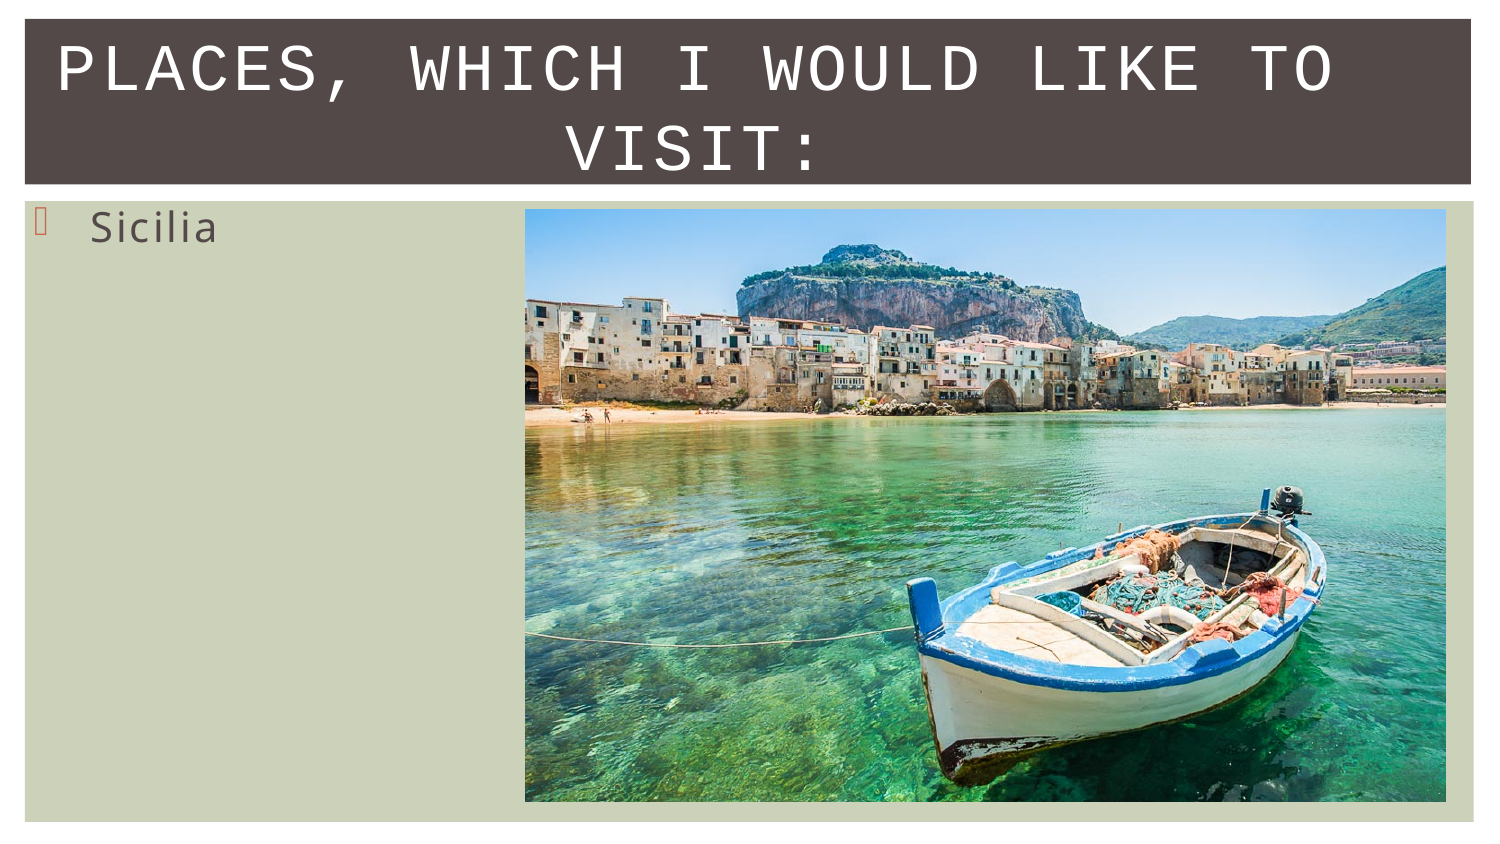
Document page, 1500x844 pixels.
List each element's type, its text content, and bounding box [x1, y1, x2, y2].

title Places, which i would like to visit: [0, 8, 1397, 103]
list Sicilia [0, 185, 1398, 746]
picture [525, 208, 1446, 802]
